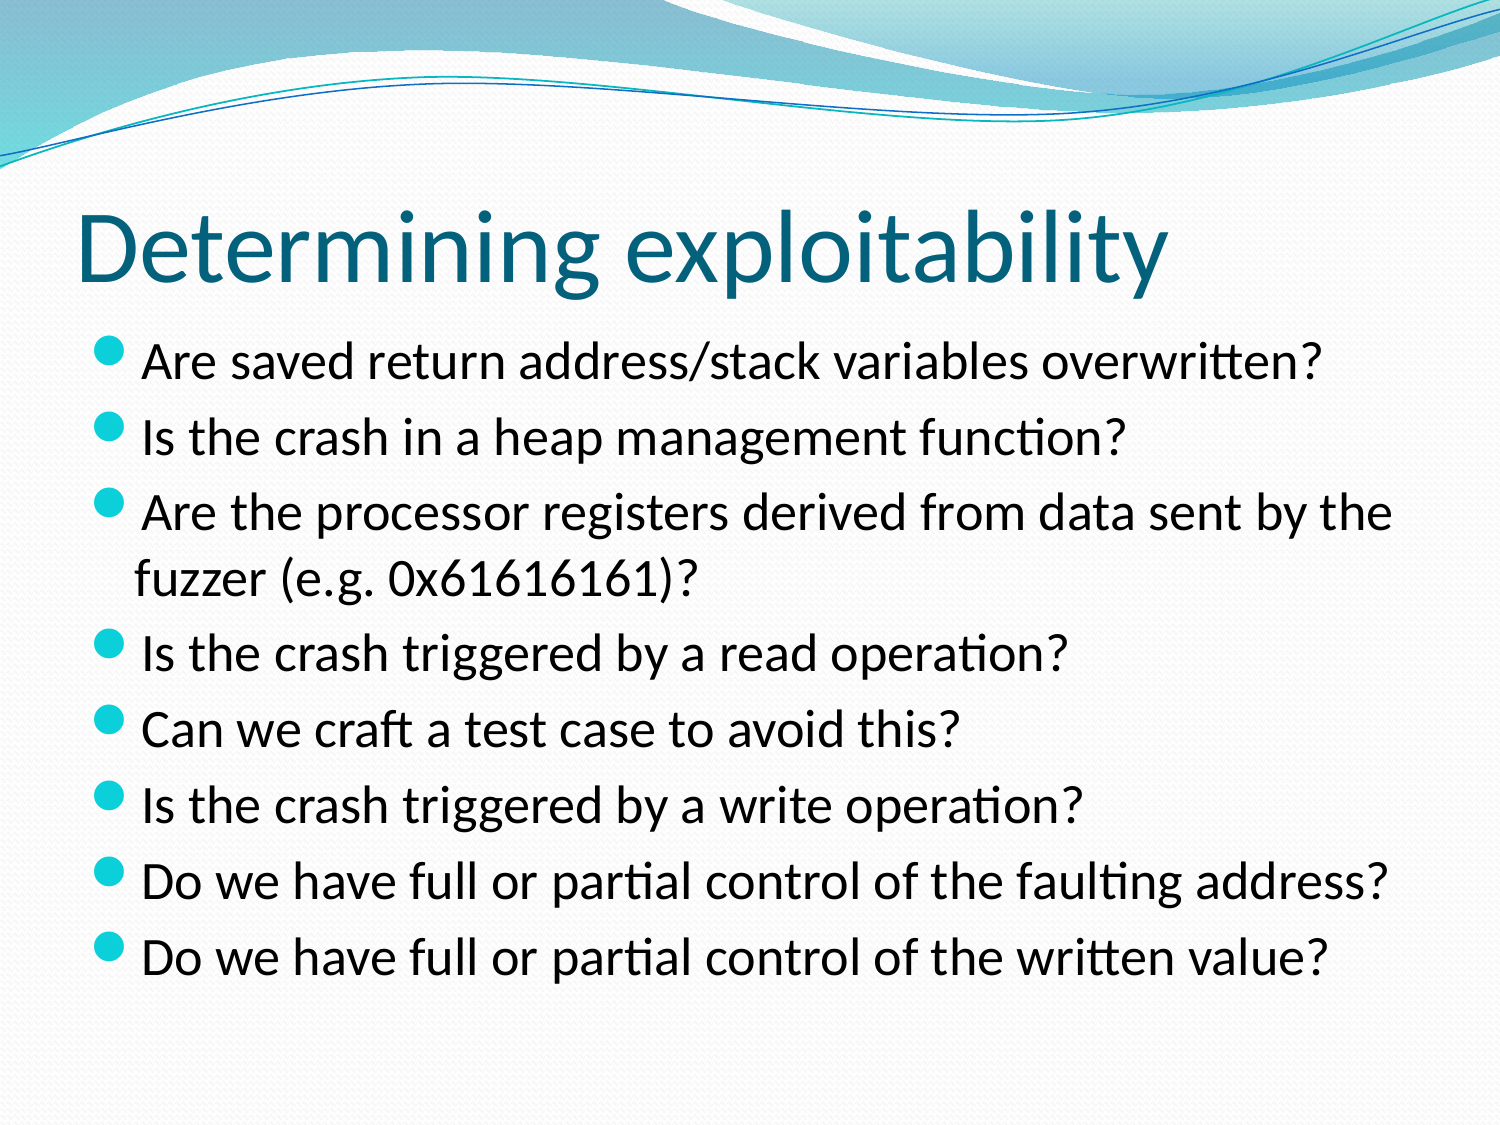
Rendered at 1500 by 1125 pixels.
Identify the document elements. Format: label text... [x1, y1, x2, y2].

title Determining exploitability [75, 115, 1425, 303]
list Are saved return address/stack variables overwritten? Is the crash in a heap management function? Are the processor registers derived from data sent by the fuzzer (e.g. 0x61616161)? Is the crash triggered by a read operation? Can we craft a test case to avoid this? Is the crash triggered by a write operation? Do we have full or partial control of the faulting address? Do we have full or partial control of the written value? [75, 317, 1425, 1038]
